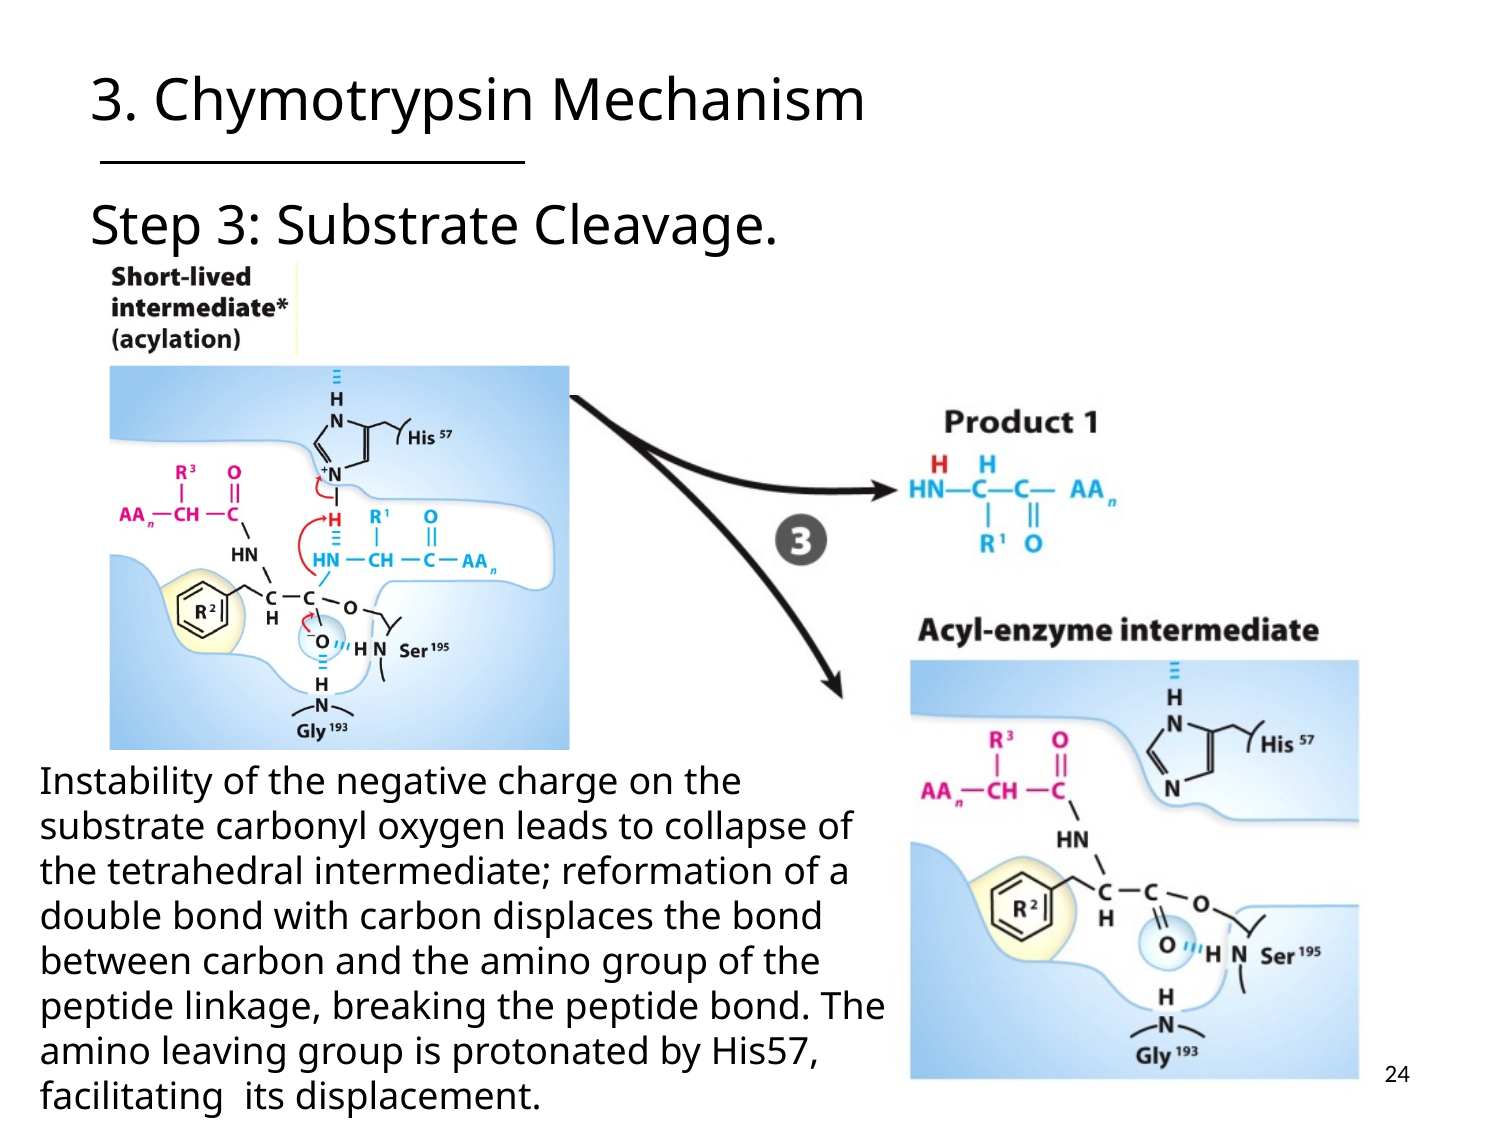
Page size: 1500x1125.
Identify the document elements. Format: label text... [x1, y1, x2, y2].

picture [588, 394, 1371, 1101]
text_box Instability of the negative charge on the substrate carbonyl oxygen leads to collapse of the tetrahedral intermediate; reformation of a double bond with carbon displaces the bond between carbon and the amino group of the peptide linkage, breaking the peptide bond. The amino leaving group is protonated by His57, facilitating its displacement. [24, 749, 913, 1125]
text_box Step 3: Substrate Cleavage. [74, 170, 1425, 275]
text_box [99, 262, 588, 750]
slide_number 24 [1375, 1042, 1425, 1103]
title 3. Chymotrypsin Mechanism [75, 45, 1425, 150]
